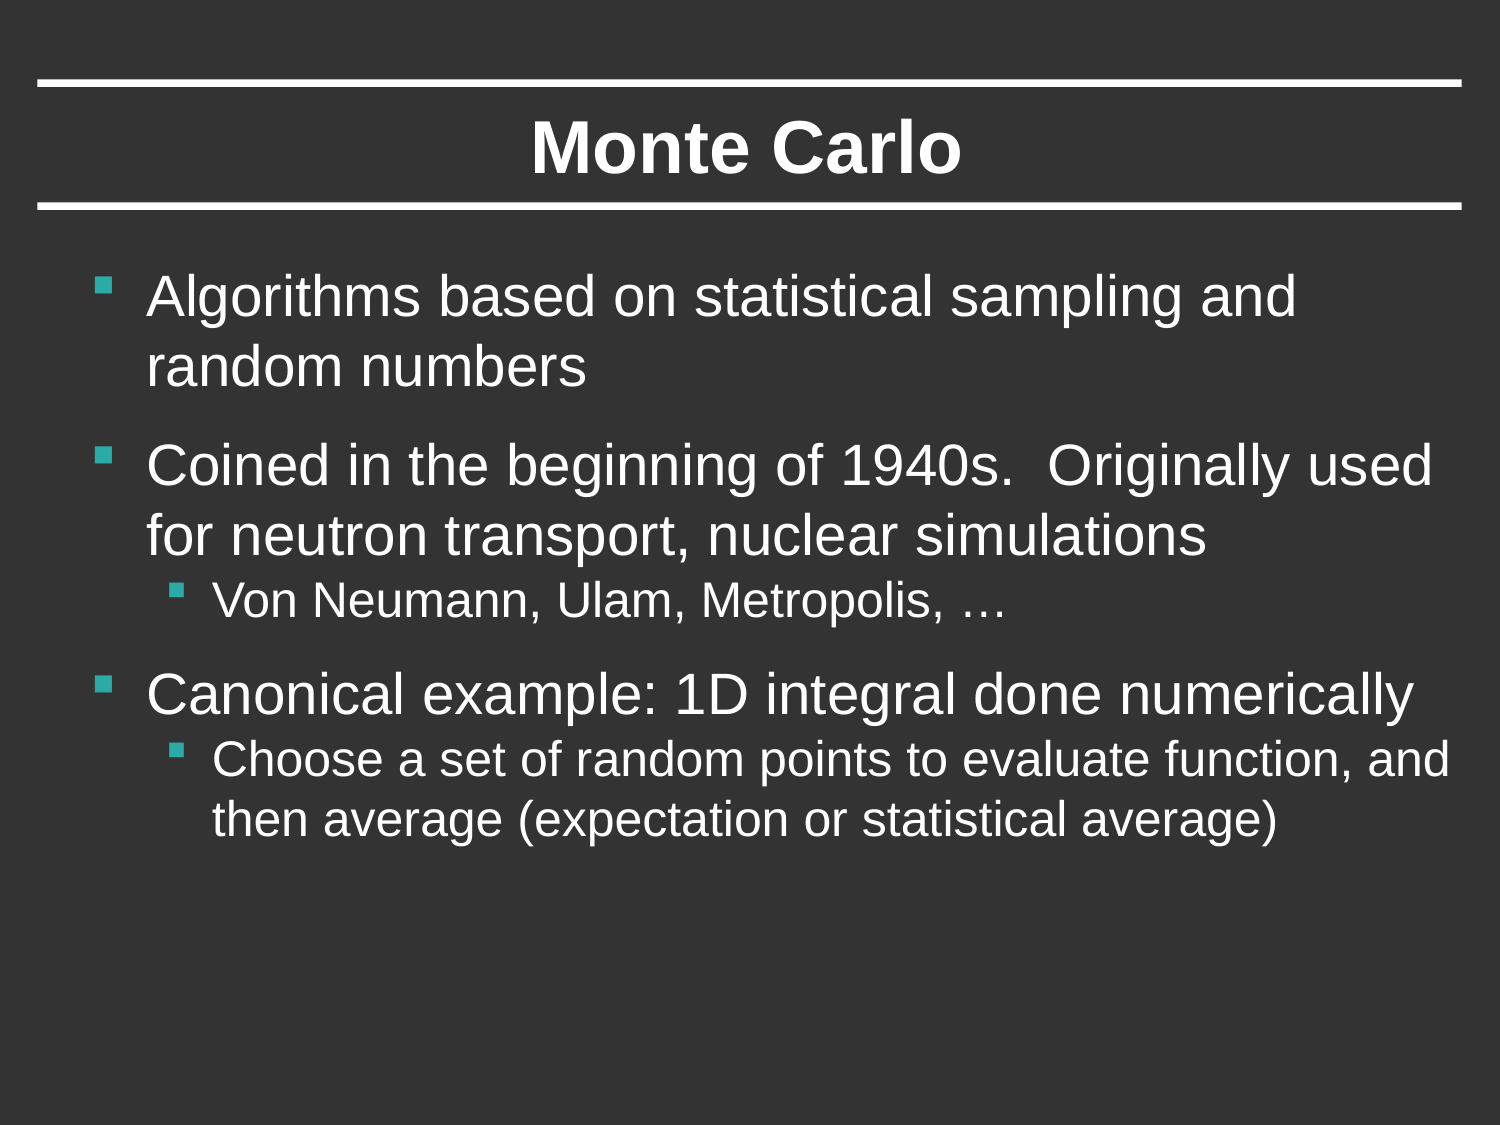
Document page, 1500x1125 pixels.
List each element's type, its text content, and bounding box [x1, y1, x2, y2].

title Monte Carlo [111, 87, 1383, 200]
list Algorithms based on statistical sampling and random numbers Coined in the beginning of 1940s. Originally used for neutron transport, nuclear simulations Von Neumann, Ulam, Metropolis, … Canonical example: 1D integral done numerically Choose a set of random points to evaluate function, and then average (expectation or statistical average) [75, 250, 1500, 1076]
